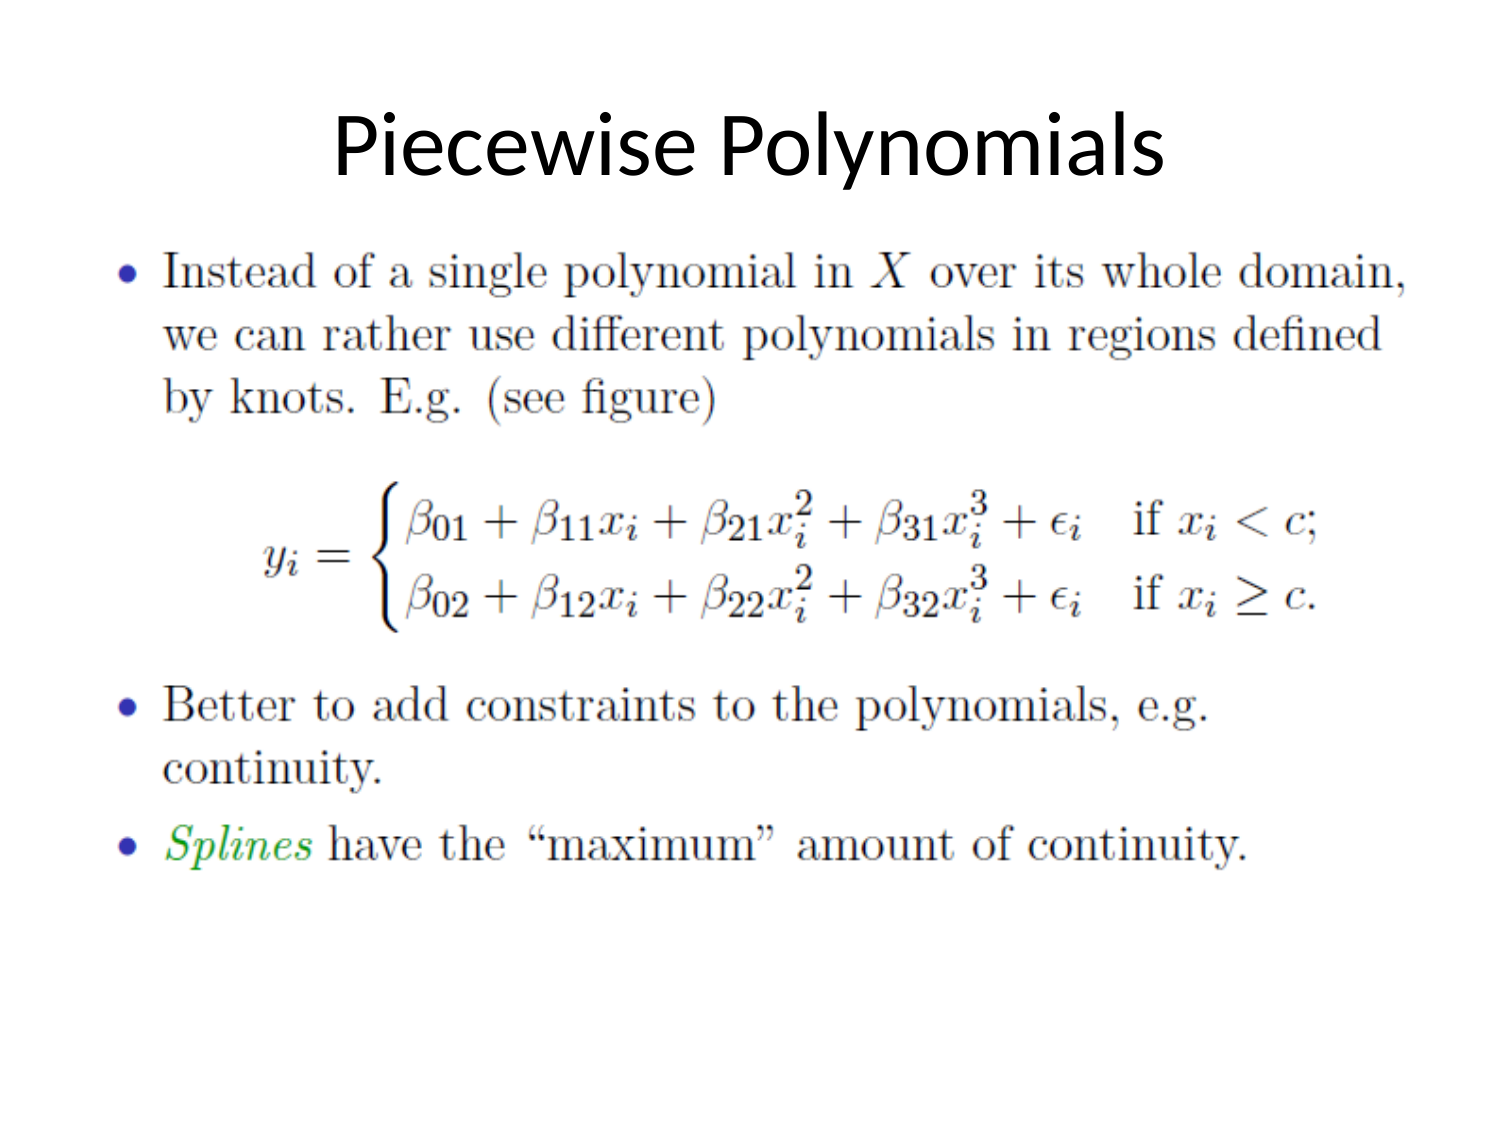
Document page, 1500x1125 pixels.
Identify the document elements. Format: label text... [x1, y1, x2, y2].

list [99, 237, 1426, 889]
title Piecewise Polynomials [75, 45, 1425, 233]
